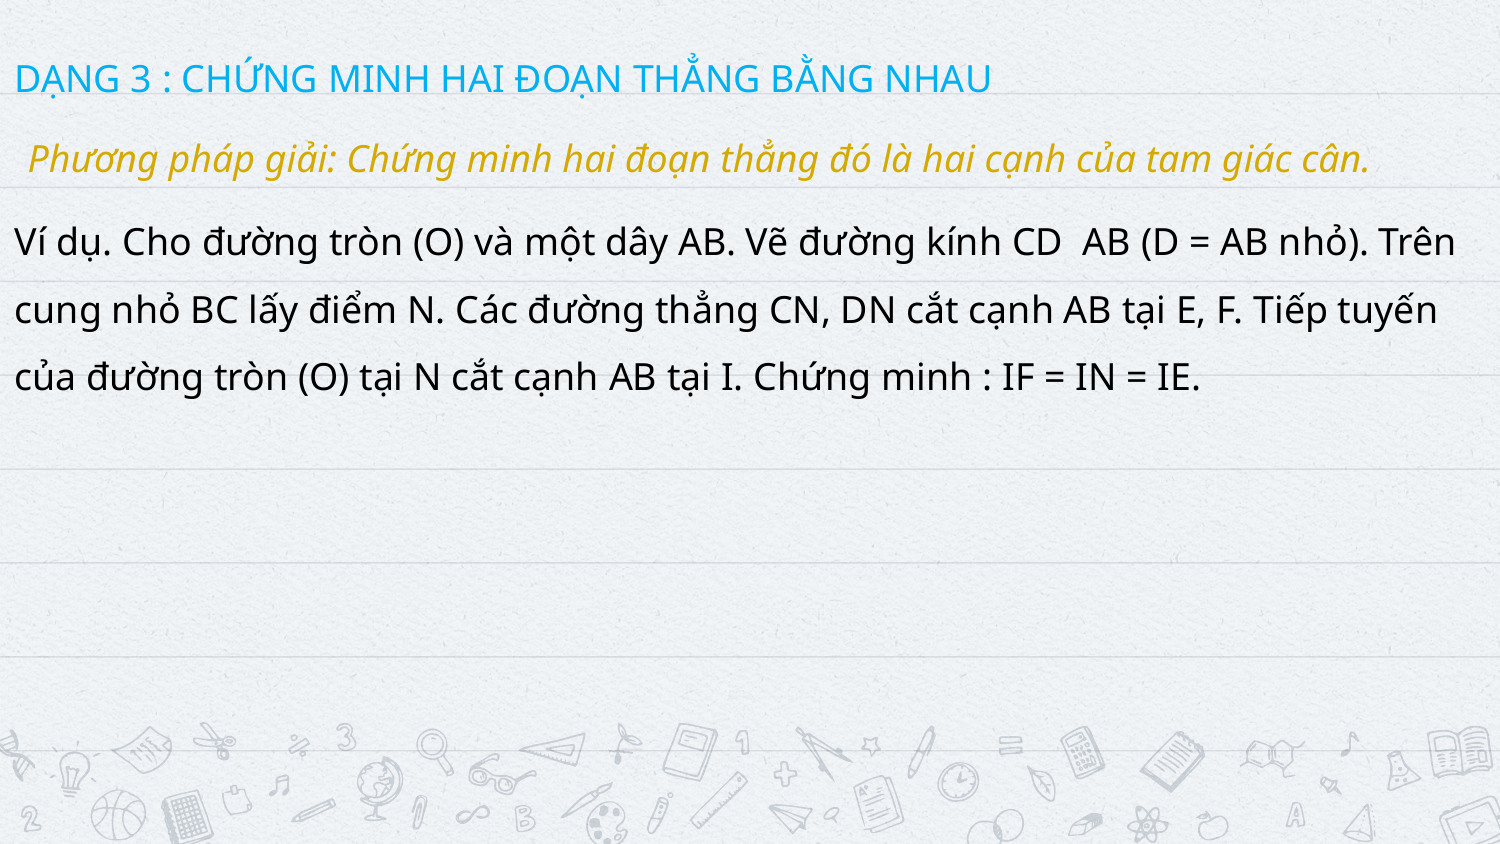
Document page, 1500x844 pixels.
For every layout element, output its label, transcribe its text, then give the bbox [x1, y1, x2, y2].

text_box DẠNG 3 : CHỨNG MINH HAI ĐOẠN THẲNG BẰNG NHAU [0, 24, 1480, 107]
picture [0, 0, 1500, 844]
text_box Phương pháp giải: Chứng minh hai đoạn thẳng đó là hai cạnh của tam giác cân. [12, 105, 1440, 188]
